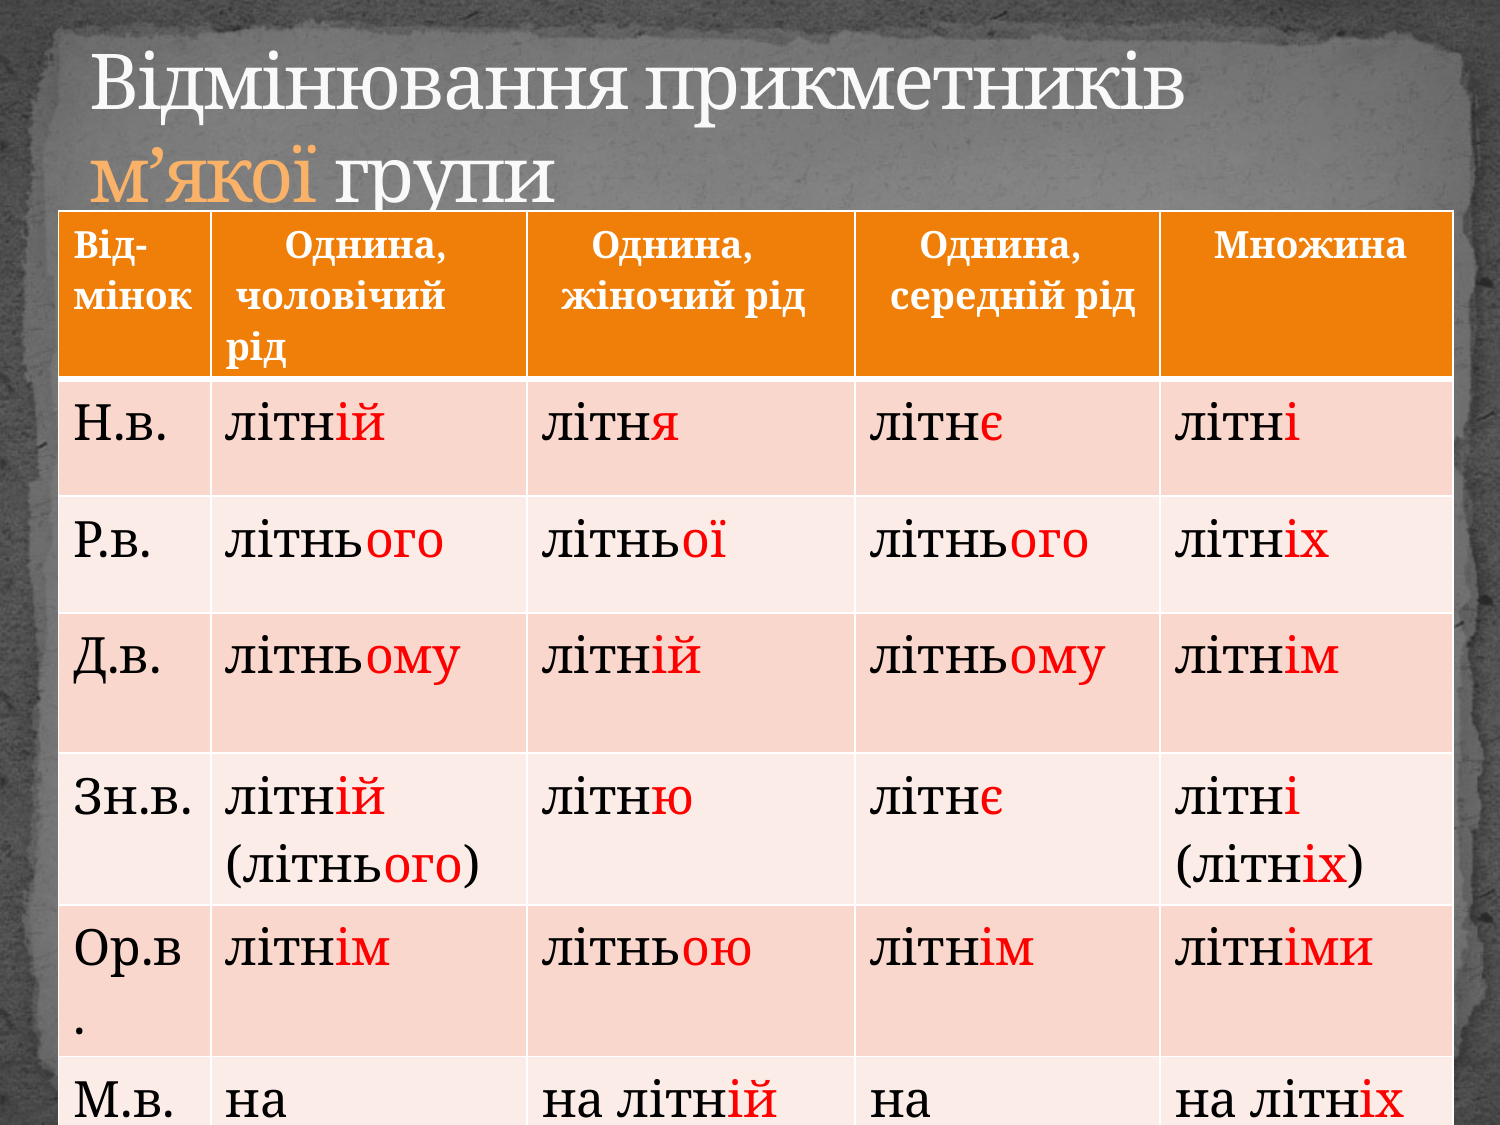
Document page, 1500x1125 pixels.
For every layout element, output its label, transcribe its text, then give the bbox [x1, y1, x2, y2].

table_cell на літньому (літнім) [212, 1057, 526, 1125]
table_cell літнім [212, 906, 526, 1056]
table_cell Зн.в. [59, 754, 210, 904]
table_header Однина, жіночий рід [528, 212, 854, 376]
table_cell літніх [1161, 497, 1452, 612]
table_header Однина, чоловічий рід [212, 212, 526, 376]
table_cell літній (літнього) [212, 754, 526, 904]
table_cell літнім [856, 906, 1159, 1056]
table_header Множина [1161, 212, 1452, 376]
table_cell літню [528, 754, 854, 904]
table_cell літньою [528, 906, 854, 1056]
table_cell М.в. [59, 1057, 210, 1125]
table_cell літня [528, 382, 854, 495]
table_cell на літній [528, 1057, 854, 1125]
table_cell літньому [856, 614, 1159, 752]
table_cell літніми [1161, 906, 1452, 1056]
table_cell літні [1161, 382, 1452, 495]
table_cell літнього [212, 497, 526, 612]
table_cell літньому [212, 614, 526, 752]
table_cell літній [212, 382, 526, 495]
table_cell літні (літніх) [1161, 754, 1452, 904]
table_header Однина, середній рід [856, 212, 1159, 376]
table_cell Ор.в. [59, 906, 210, 1056]
table_cell літнє [856, 754, 1159, 904]
table_cell на літніх [1161, 1057, 1452, 1125]
table_cell літнім [1161, 614, 1452, 752]
table_cell Р.в. [59, 497, 210, 612]
table_header Від- мінок [59, 212, 210, 376]
table_cell літньої [528, 497, 854, 612]
table_cell Д.в. [59, 614, 210, 752]
table_cell на літньому (літнім) [856, 1057, 1159, 1125]
table_cell літнього [856, 497, 1159, 612]
table_cell літнє [856, 382, 1159, 495]
title Відмінювання прикметників м’якої групи [74, 24, 1425, 210]
table_cell літній [528, 614, 854, 752]
table_cell Н.в. [59, 382, 210, 495]
